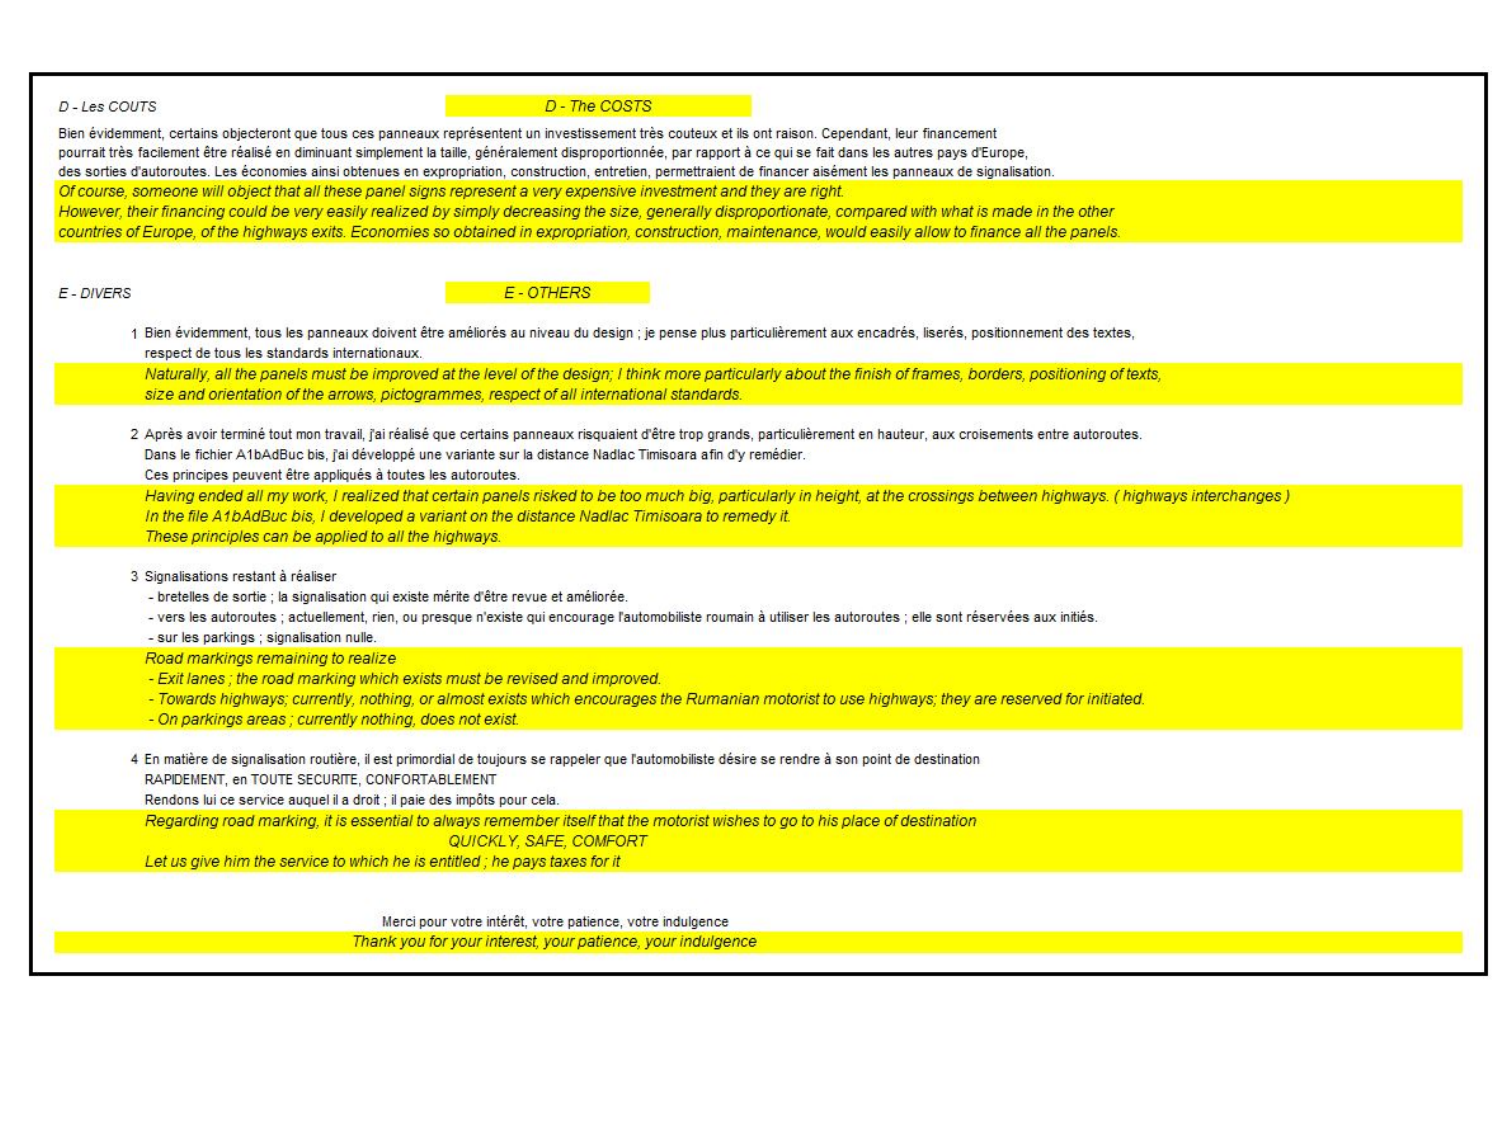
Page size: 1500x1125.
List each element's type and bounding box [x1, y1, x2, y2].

picture [19, 66, 1497, 985]
